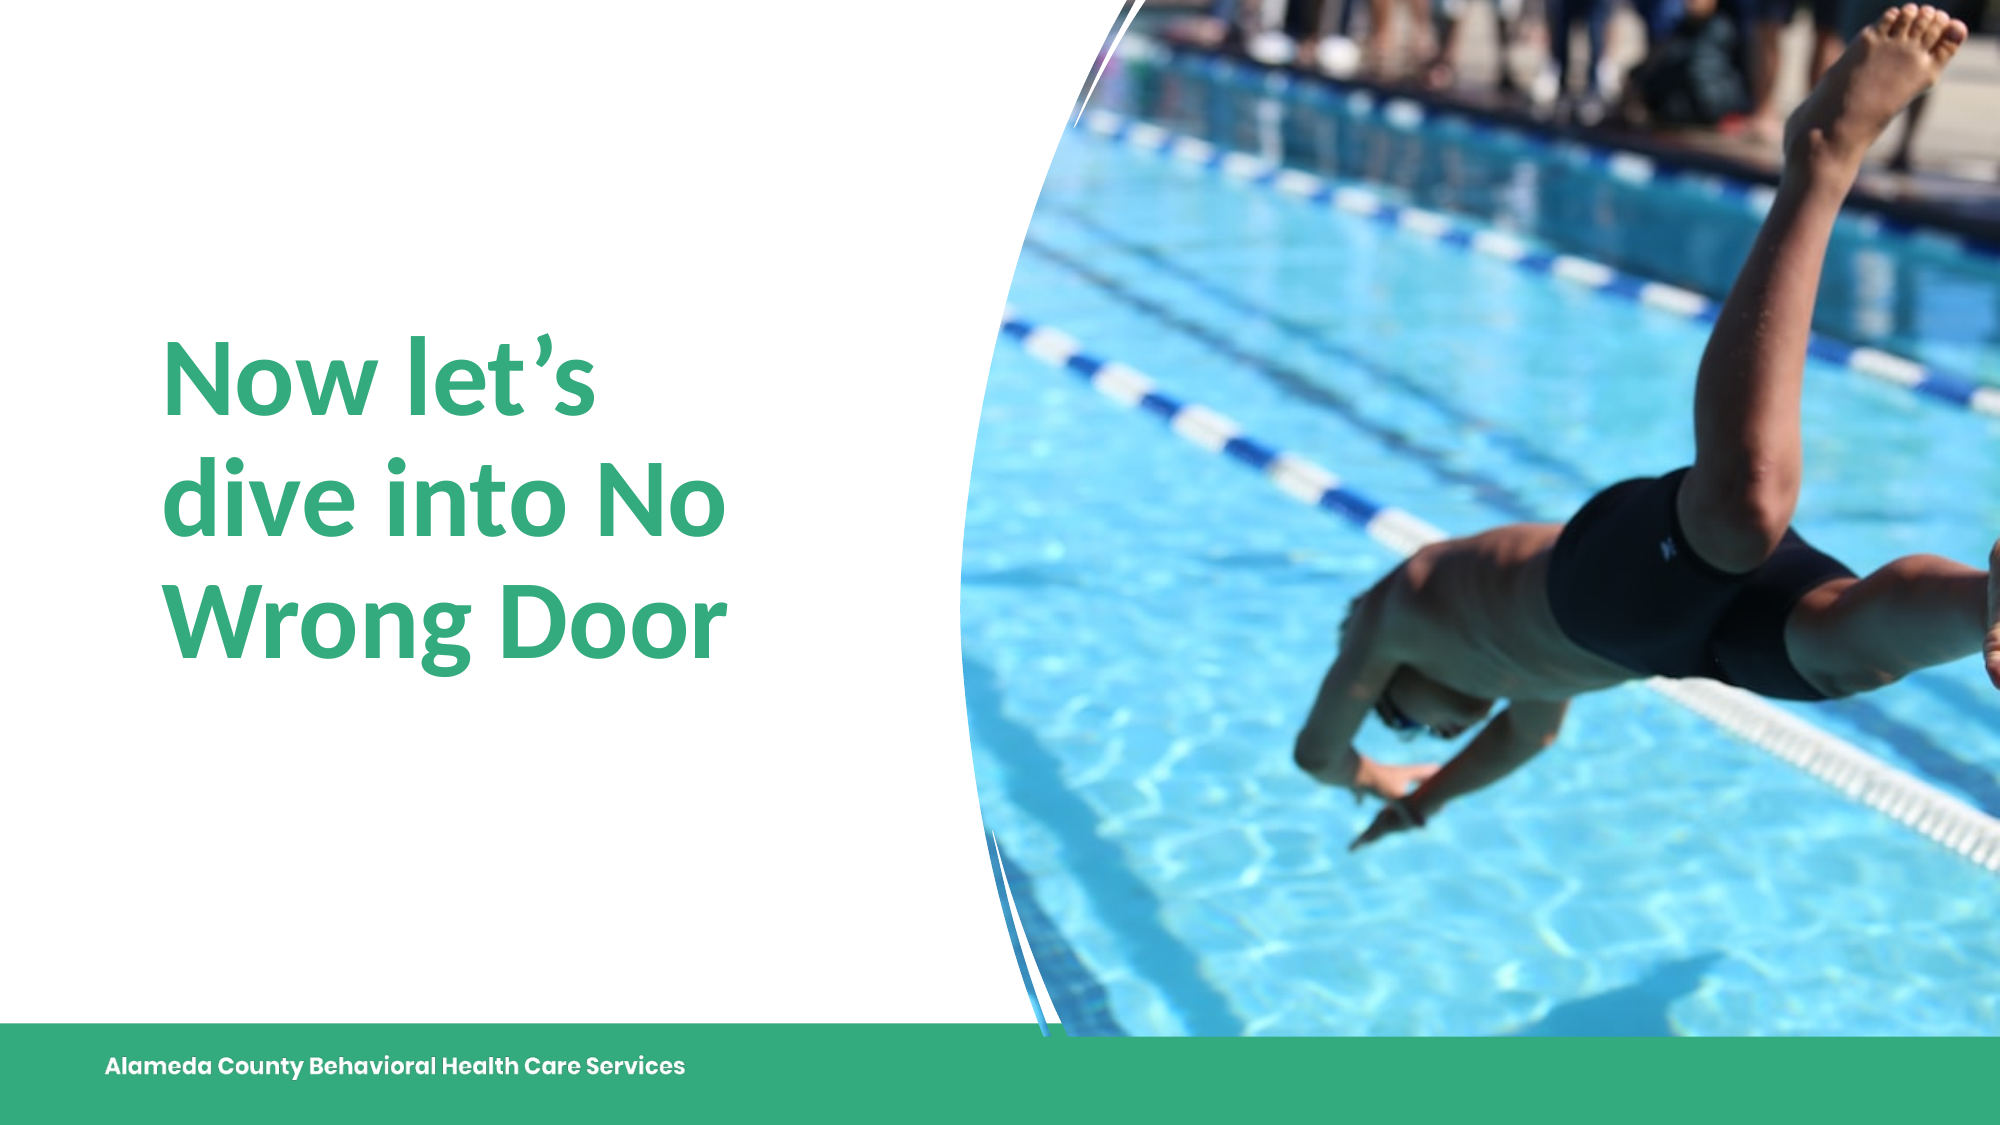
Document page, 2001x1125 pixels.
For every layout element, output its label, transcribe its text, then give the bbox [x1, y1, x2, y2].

title Now let’s dive into No Wrong Door [146, 104, 759, 690]
picture [99, 1046, 724, 1089]
picture [960, 0, 2000, 1037]
